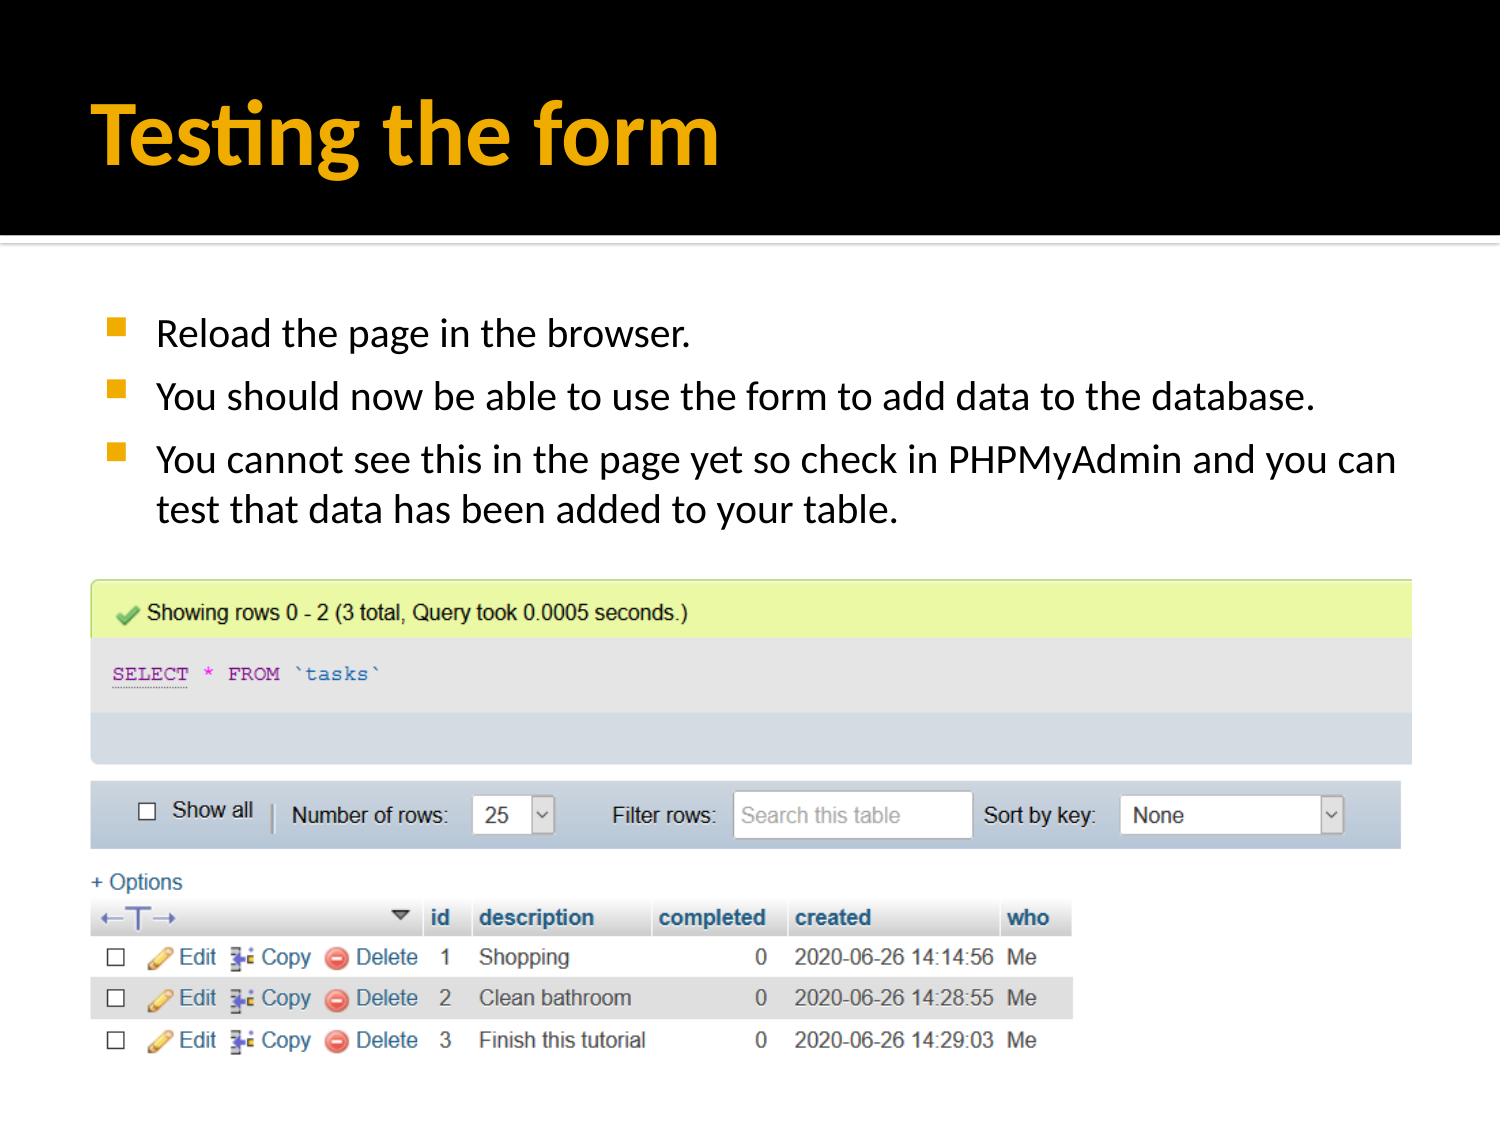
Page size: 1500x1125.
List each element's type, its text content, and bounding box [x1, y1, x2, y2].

title Testing the form [75, 25, 1425, 231]
list Reload the page in the browser. You should now be able to use the form to add data to the database. You cannot see this in the page yet so check in PHPMyAdmin and you can test that data has been added to your table. [75, 291, 1425, 1050]
picture [88, 574, 1412, 1067]
